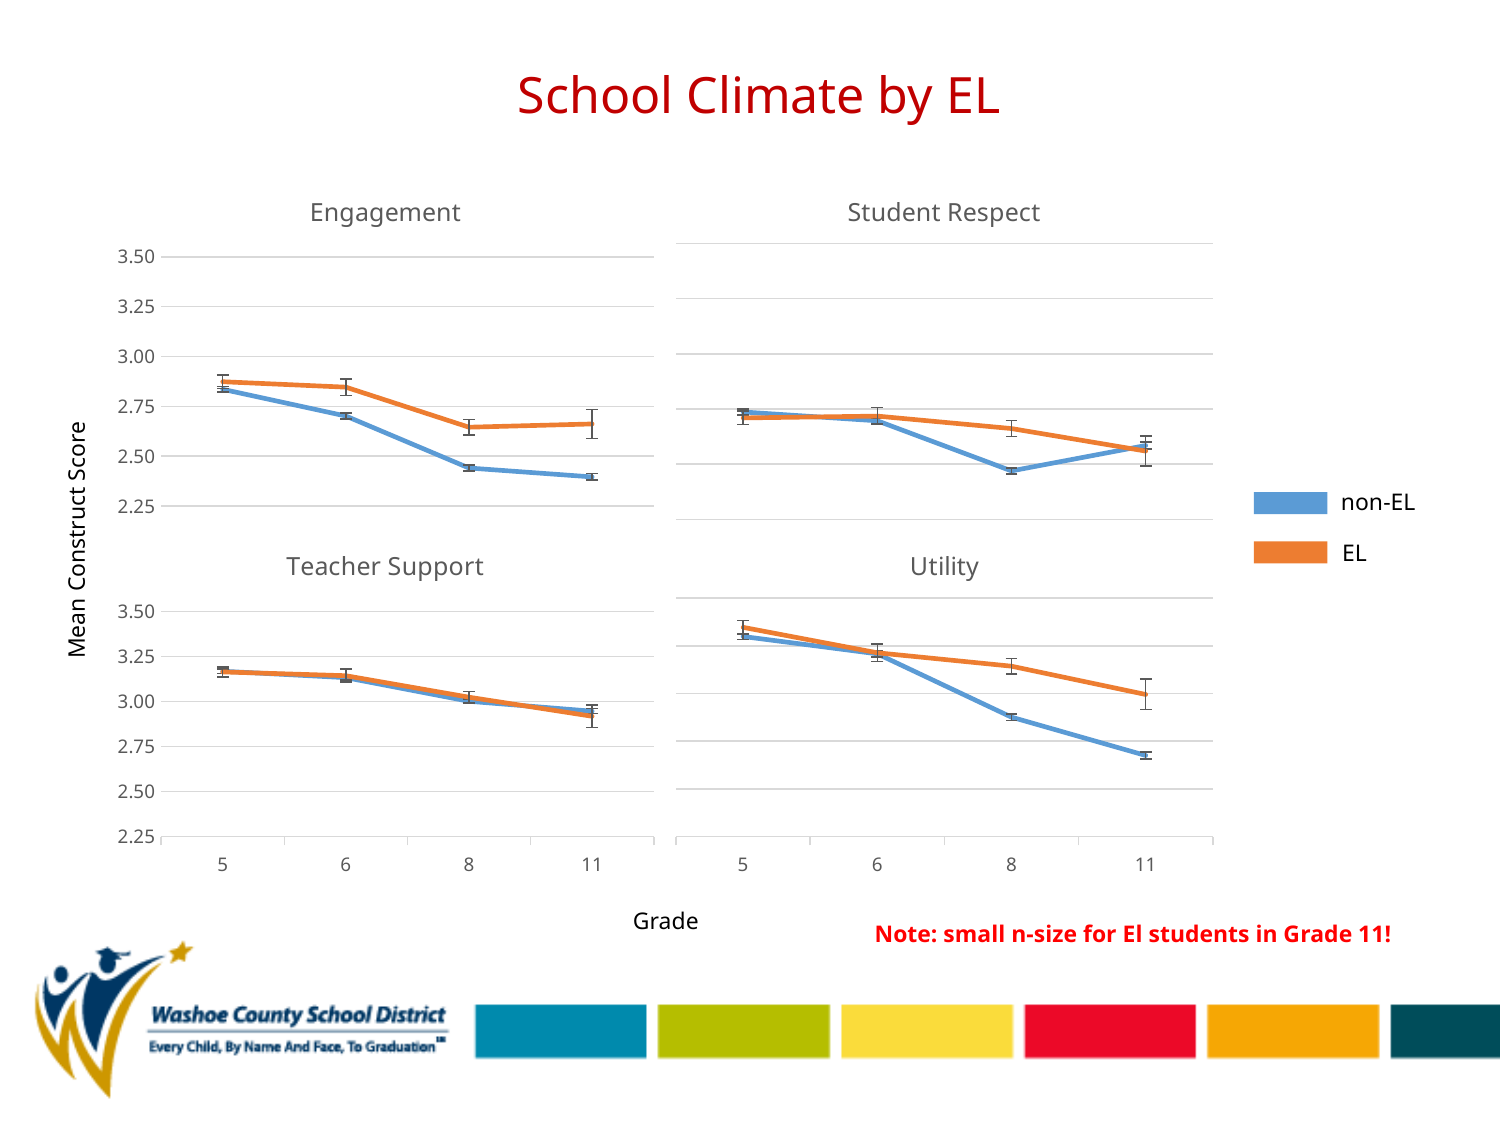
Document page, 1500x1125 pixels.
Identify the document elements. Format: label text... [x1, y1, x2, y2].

text_box Note: small n-size for El students in Grade 11! [859, 912, 1451, 959]
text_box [54, 171, 1446, 947]
picture [0, 937, 1500, 1125]
title School Climate by EL [84, 0, 1435, 170]
